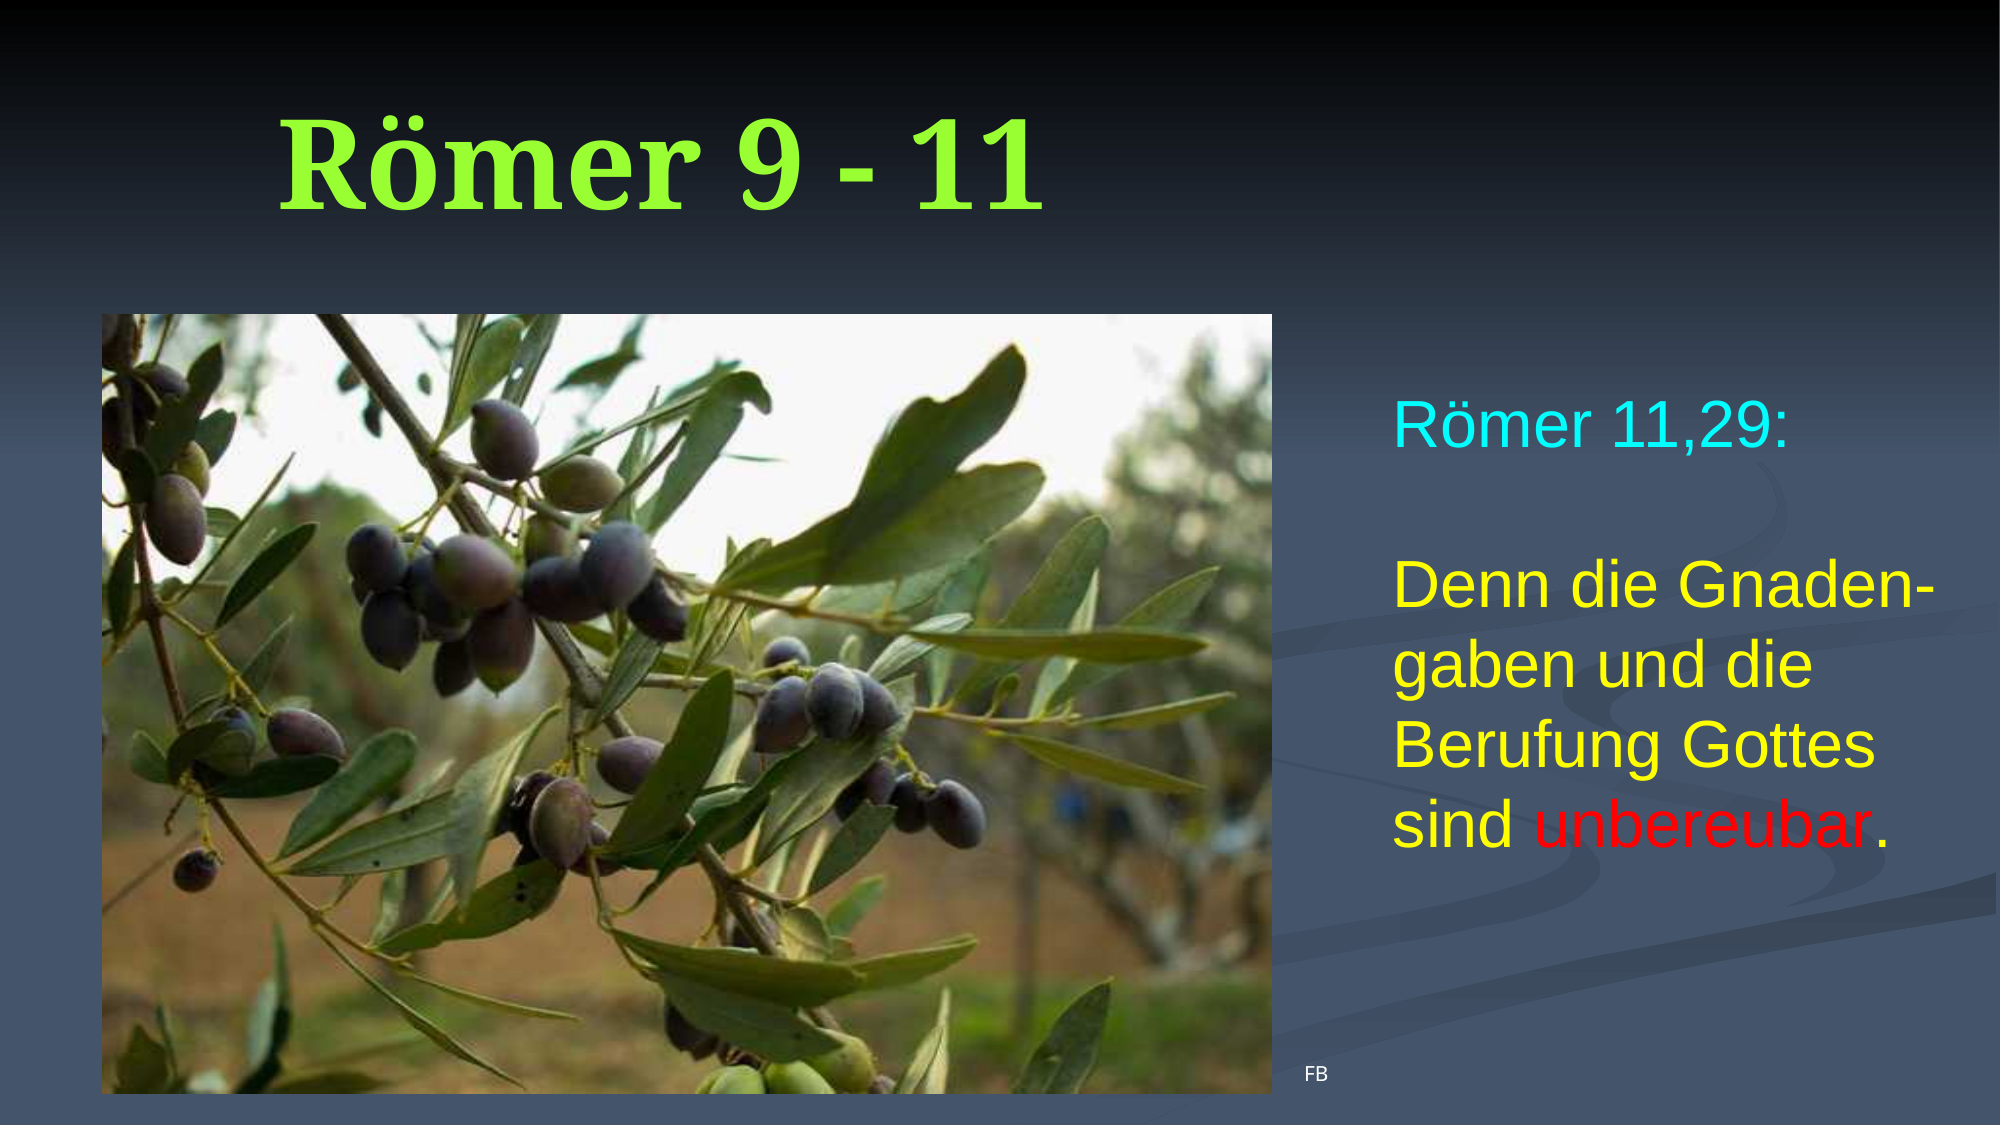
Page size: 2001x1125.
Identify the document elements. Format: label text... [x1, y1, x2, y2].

text_box FB [1289, 1053, 1349, 1093]
text_box Römer 9 - 11 [31, 76, 1296, 265]
text_box Römer 11,29: Denn die Gnaden-gaben und die Berufung Gottes sind unbereubar. [1377, 373, 2000, 868]
picture [101, 314, 1272, 1095]
